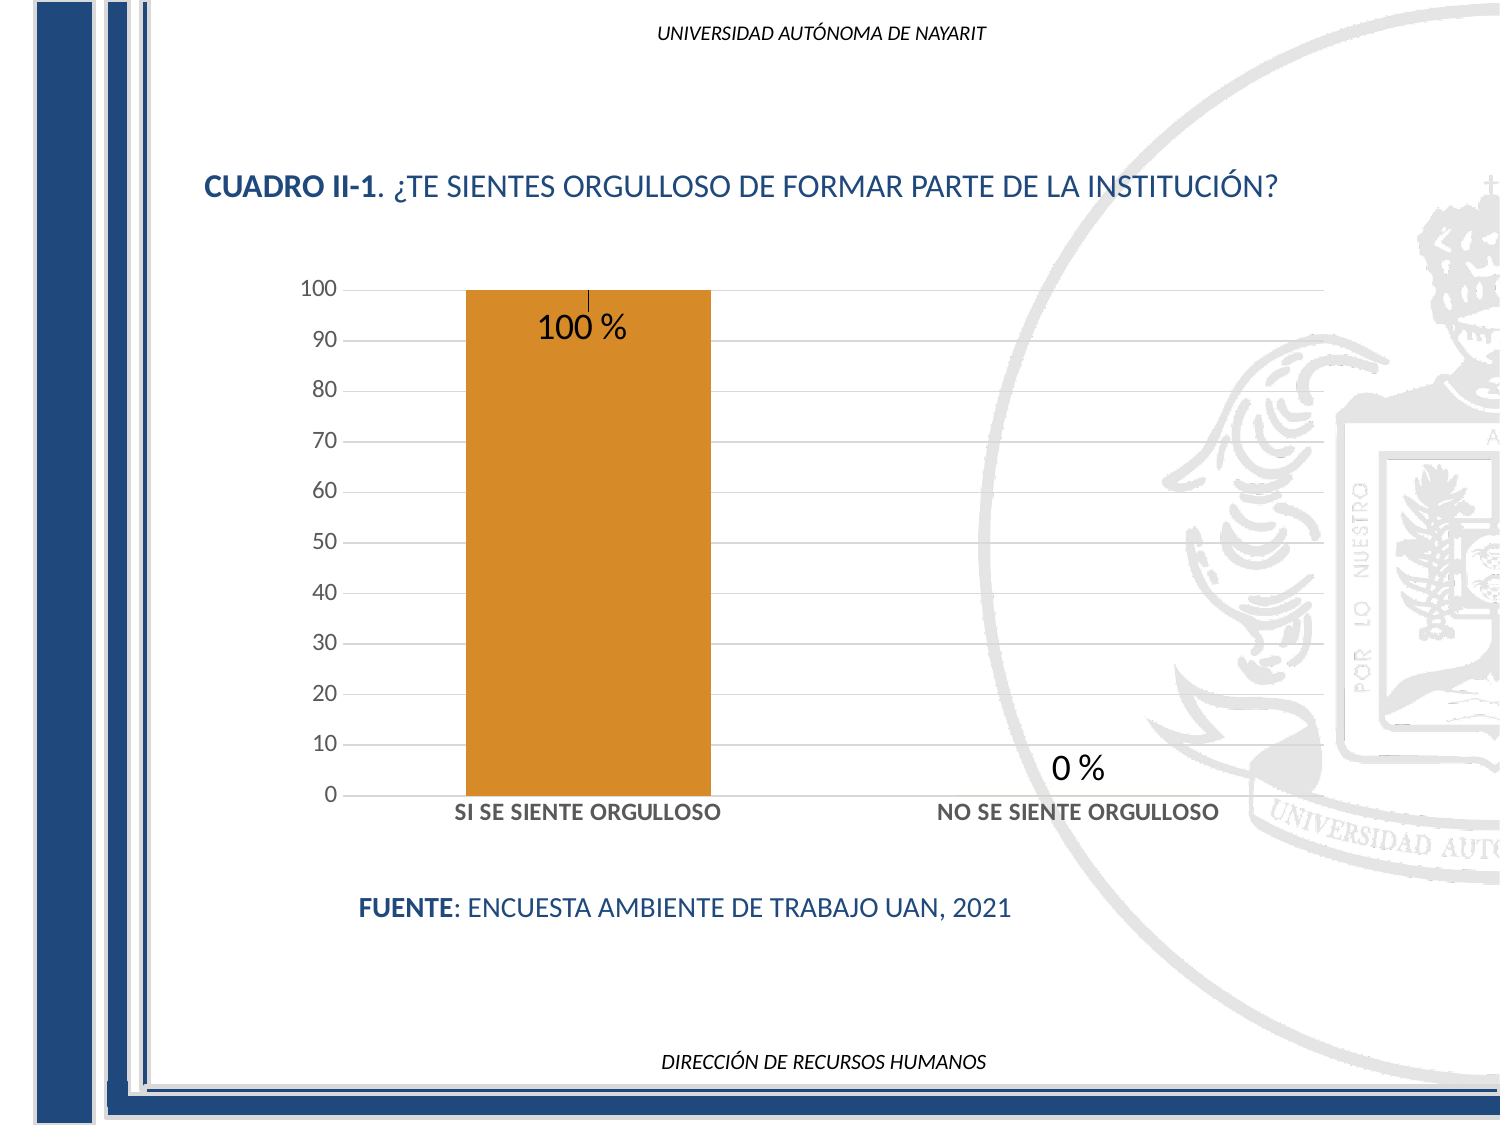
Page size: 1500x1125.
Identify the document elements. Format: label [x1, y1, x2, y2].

chart [277, 266, 1346, 839]
text_box [34, 0, 1500, 1125]
